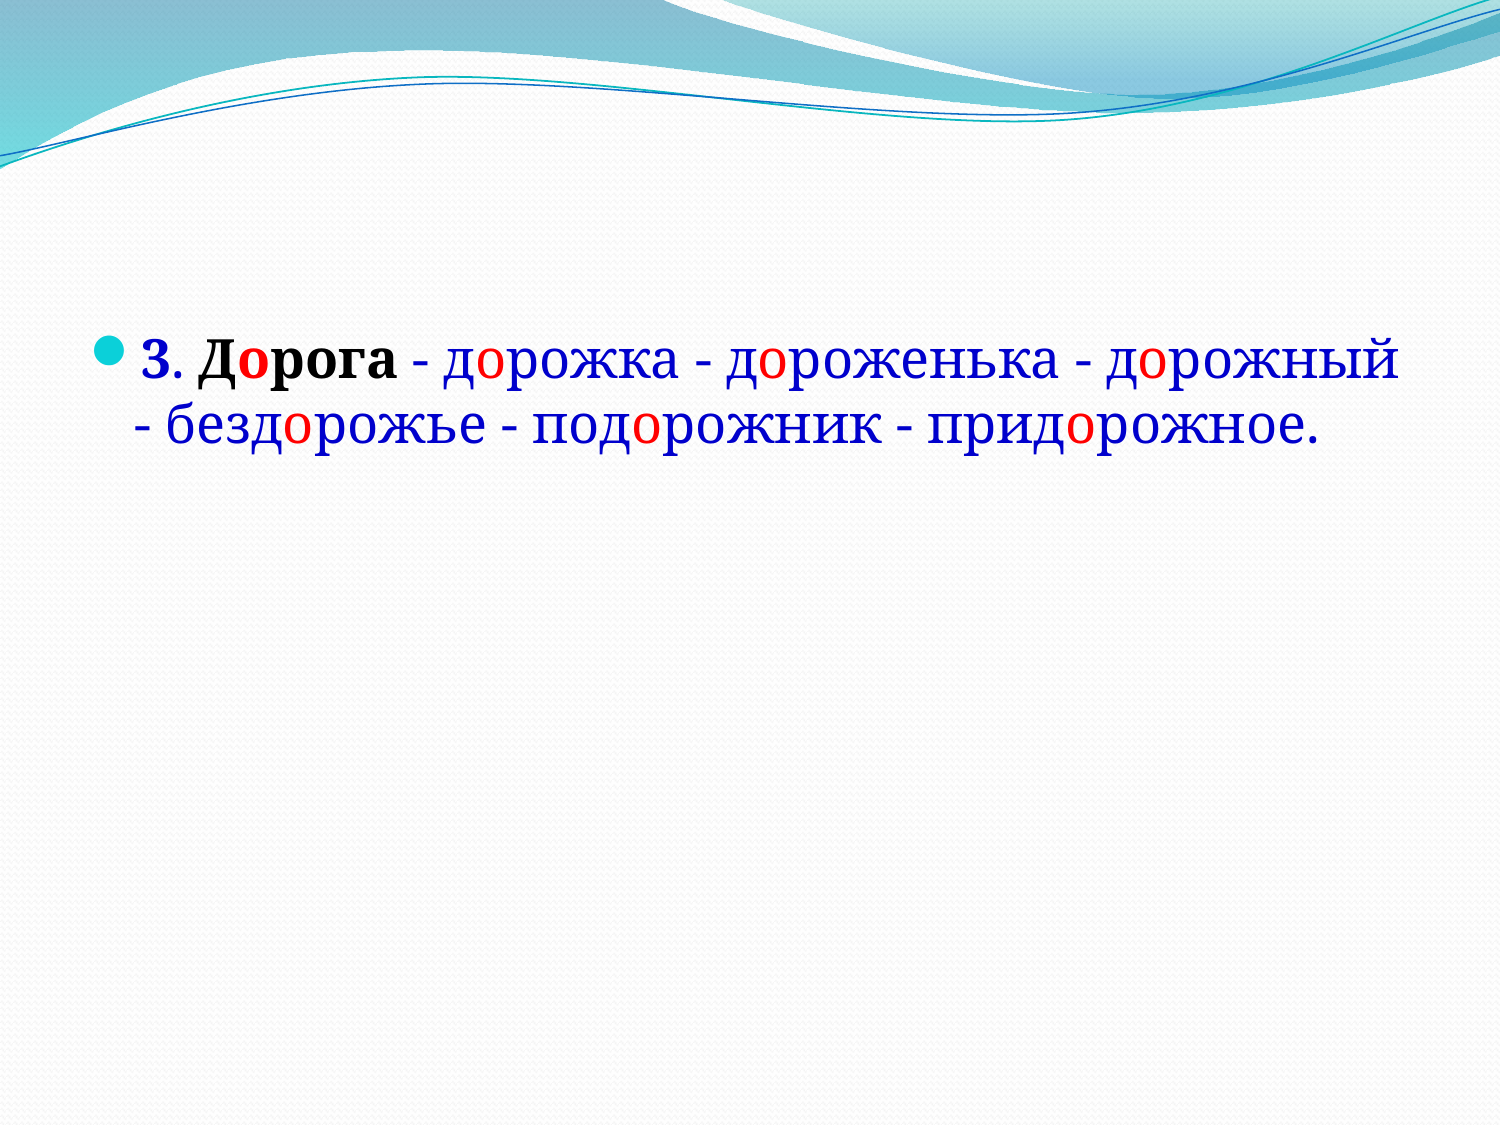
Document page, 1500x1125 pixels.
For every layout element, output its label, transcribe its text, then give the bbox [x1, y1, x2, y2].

list 3. Дорога - дорожка - дороженька - дорожный - бездорожье - подорожник - придорожное. [75, 317, 1425, 1038]
